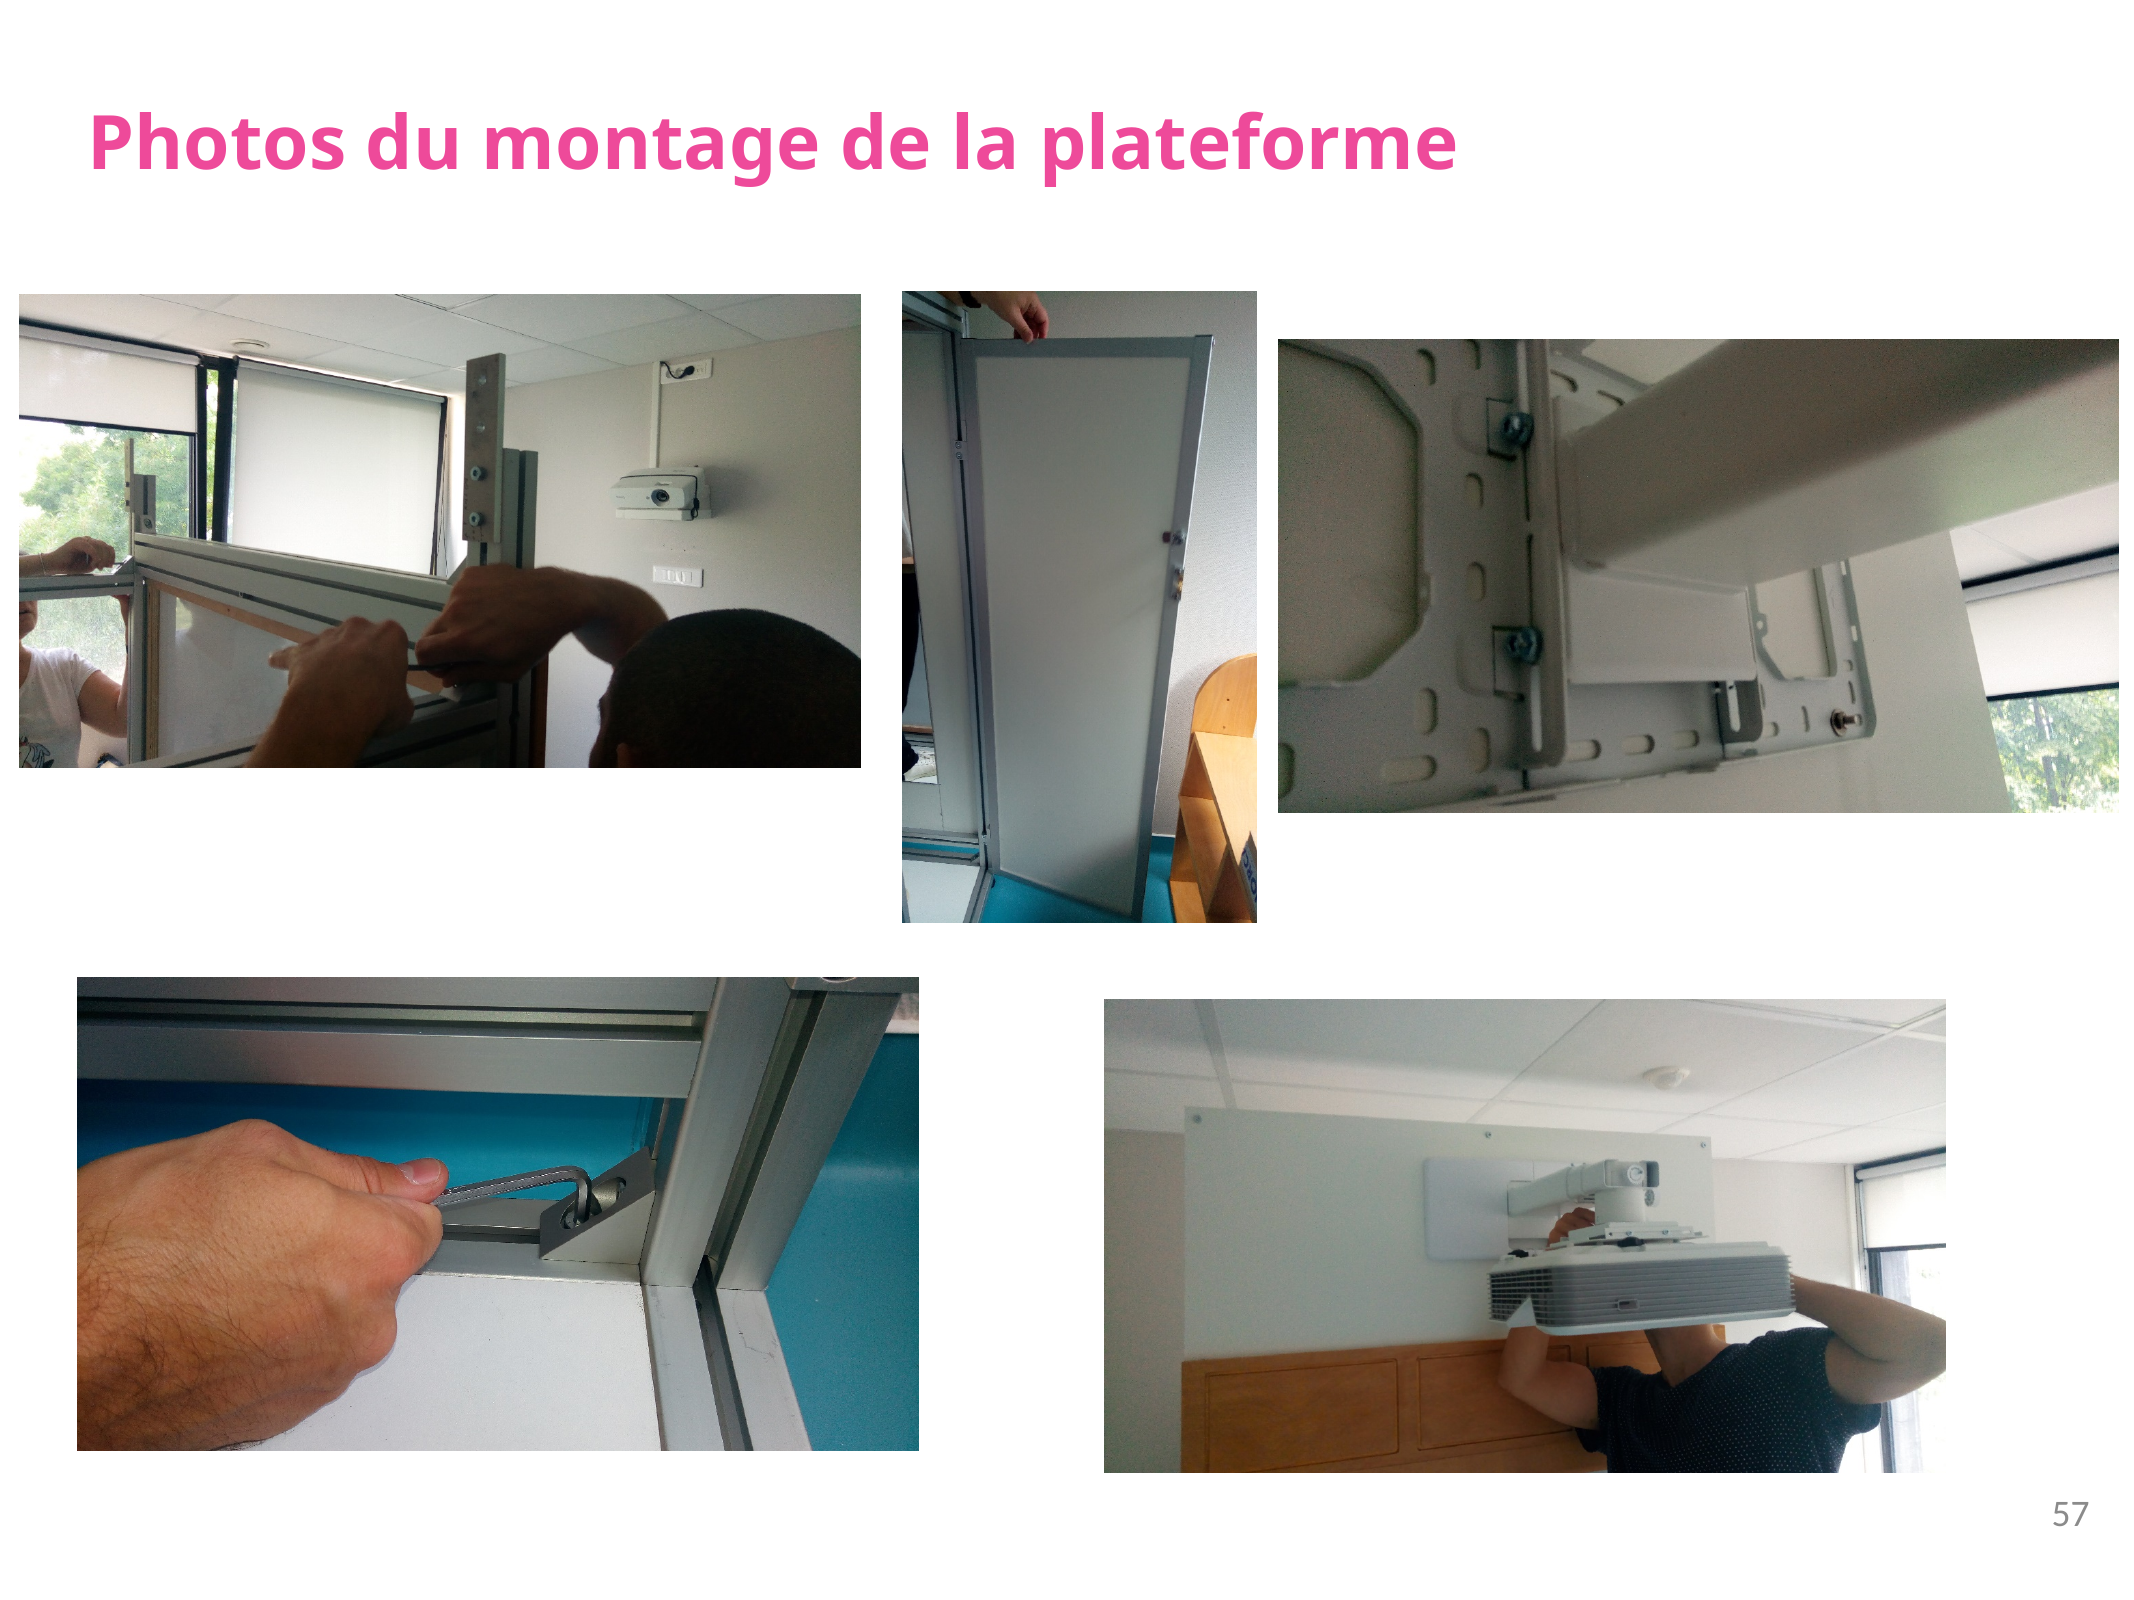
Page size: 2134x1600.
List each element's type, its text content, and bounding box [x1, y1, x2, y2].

title Photos du montage de la plateforme [72, 79, 2061, 258]
picture [1103, 999, 1946, 1474]
slide_number 57 [1976, 1450, 2105, 1573]
picture [77, 977, 919, 1451]
picture [18, 294, 861, 769]
picture [1051, 906, 1056, 915]
picture [901, 291, 1258, 923]
picture [1277, 339, 2120, 813]
